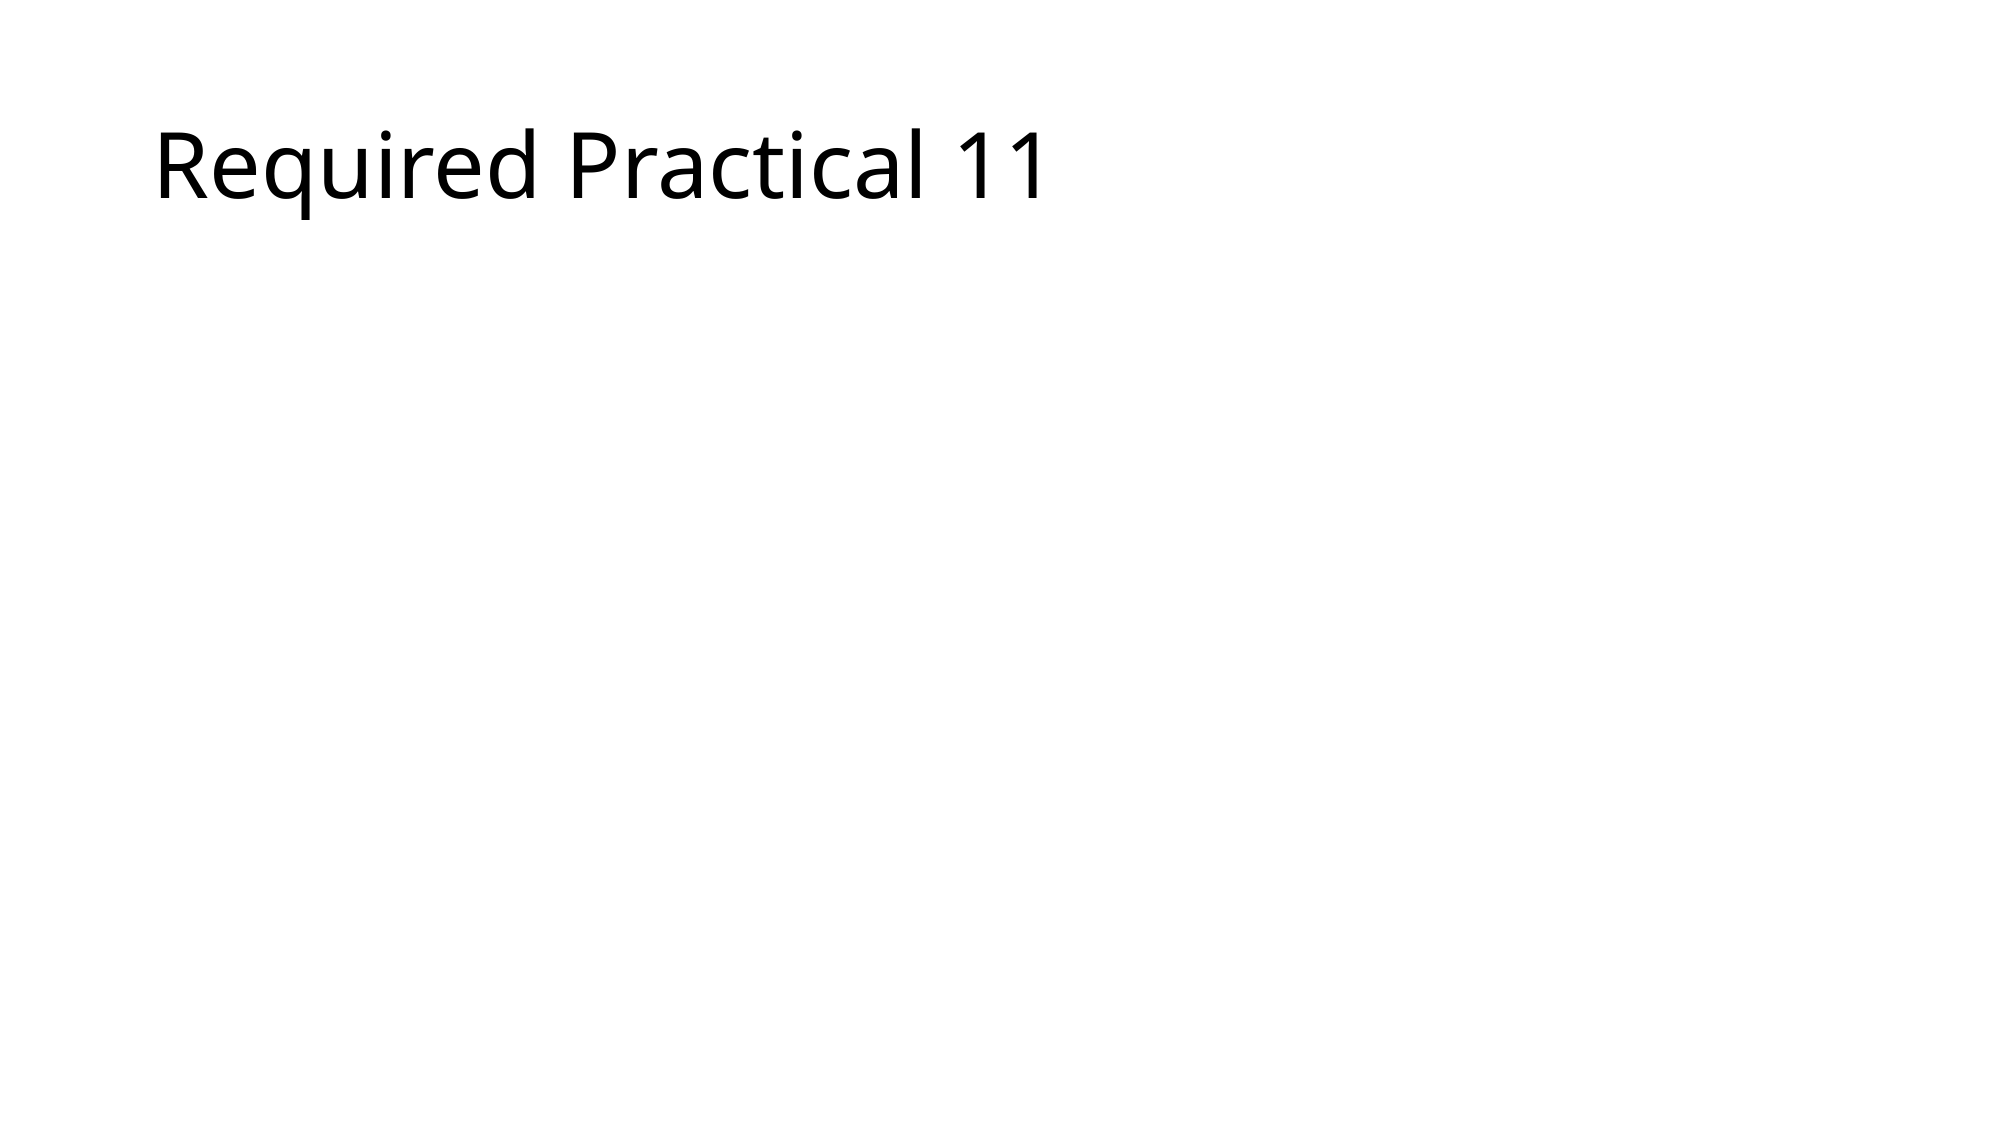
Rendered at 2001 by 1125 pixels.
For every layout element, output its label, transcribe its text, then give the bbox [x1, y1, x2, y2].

title Required Practical 11 [137, 59, 1863, 278]
